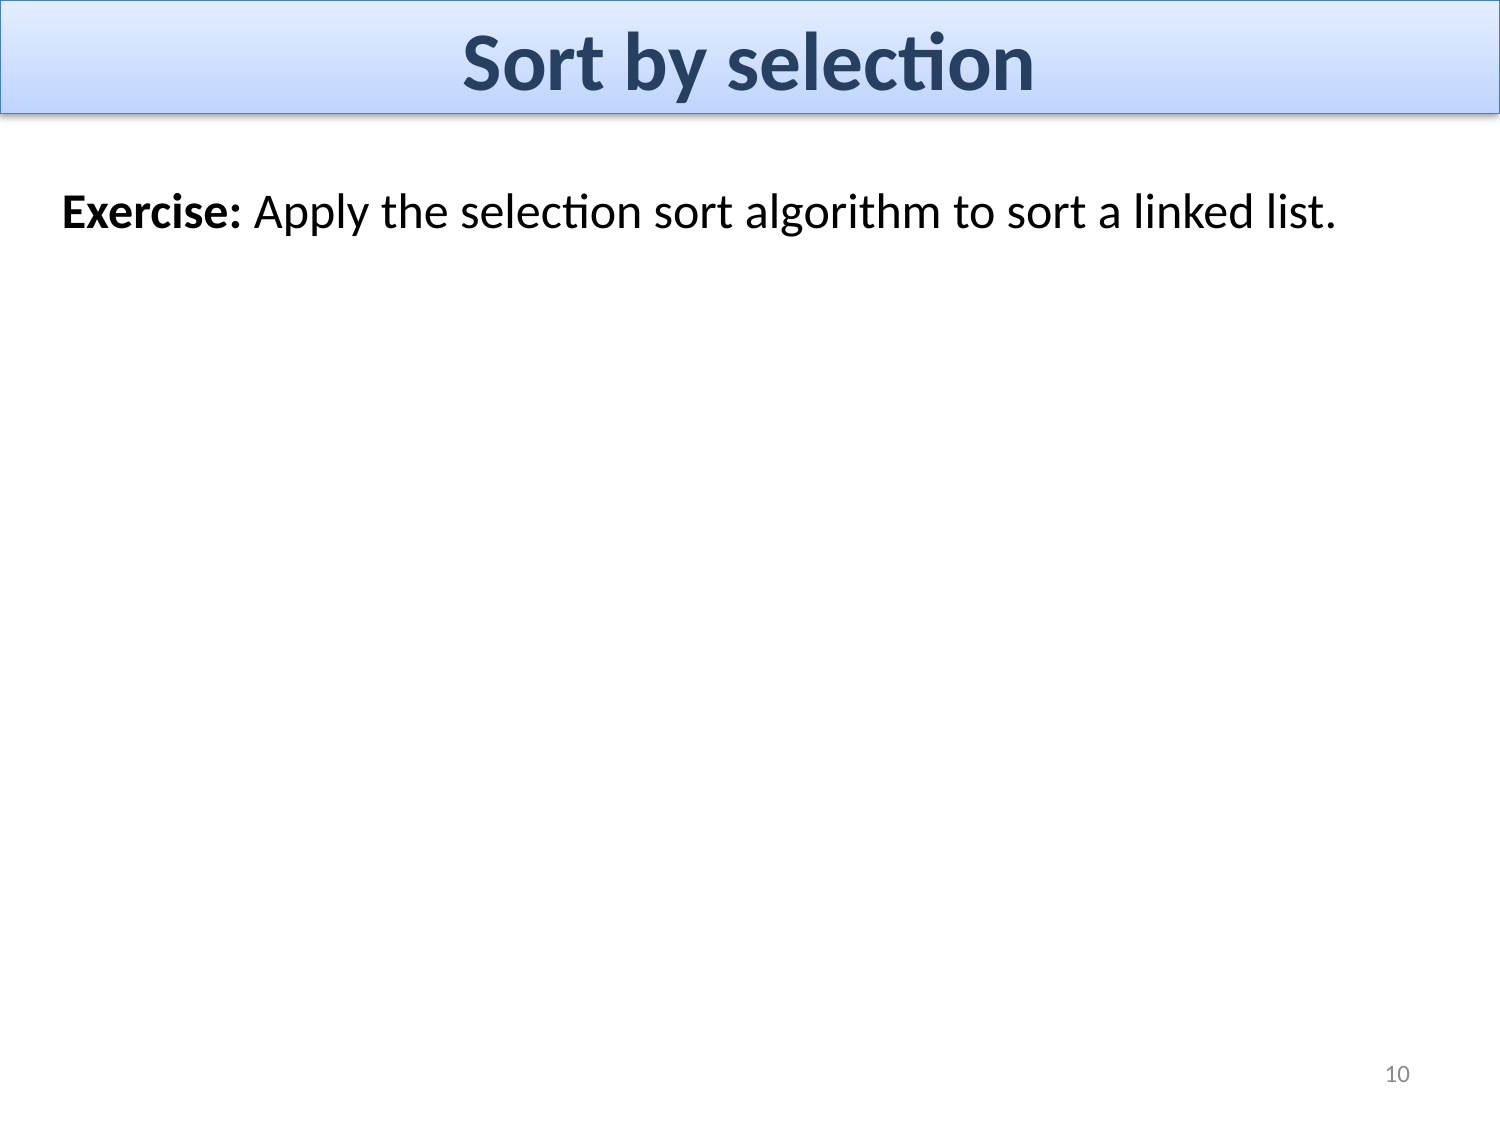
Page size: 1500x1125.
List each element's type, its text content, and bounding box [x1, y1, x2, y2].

title Sort by selection [0, 0, 1500, 114]
slide_number 10 [1074, 1042, 1425, 1103]
list Exercise: Apply the selection sort algorithm to sort a linked list. [46, 140, 1454, 1055]
